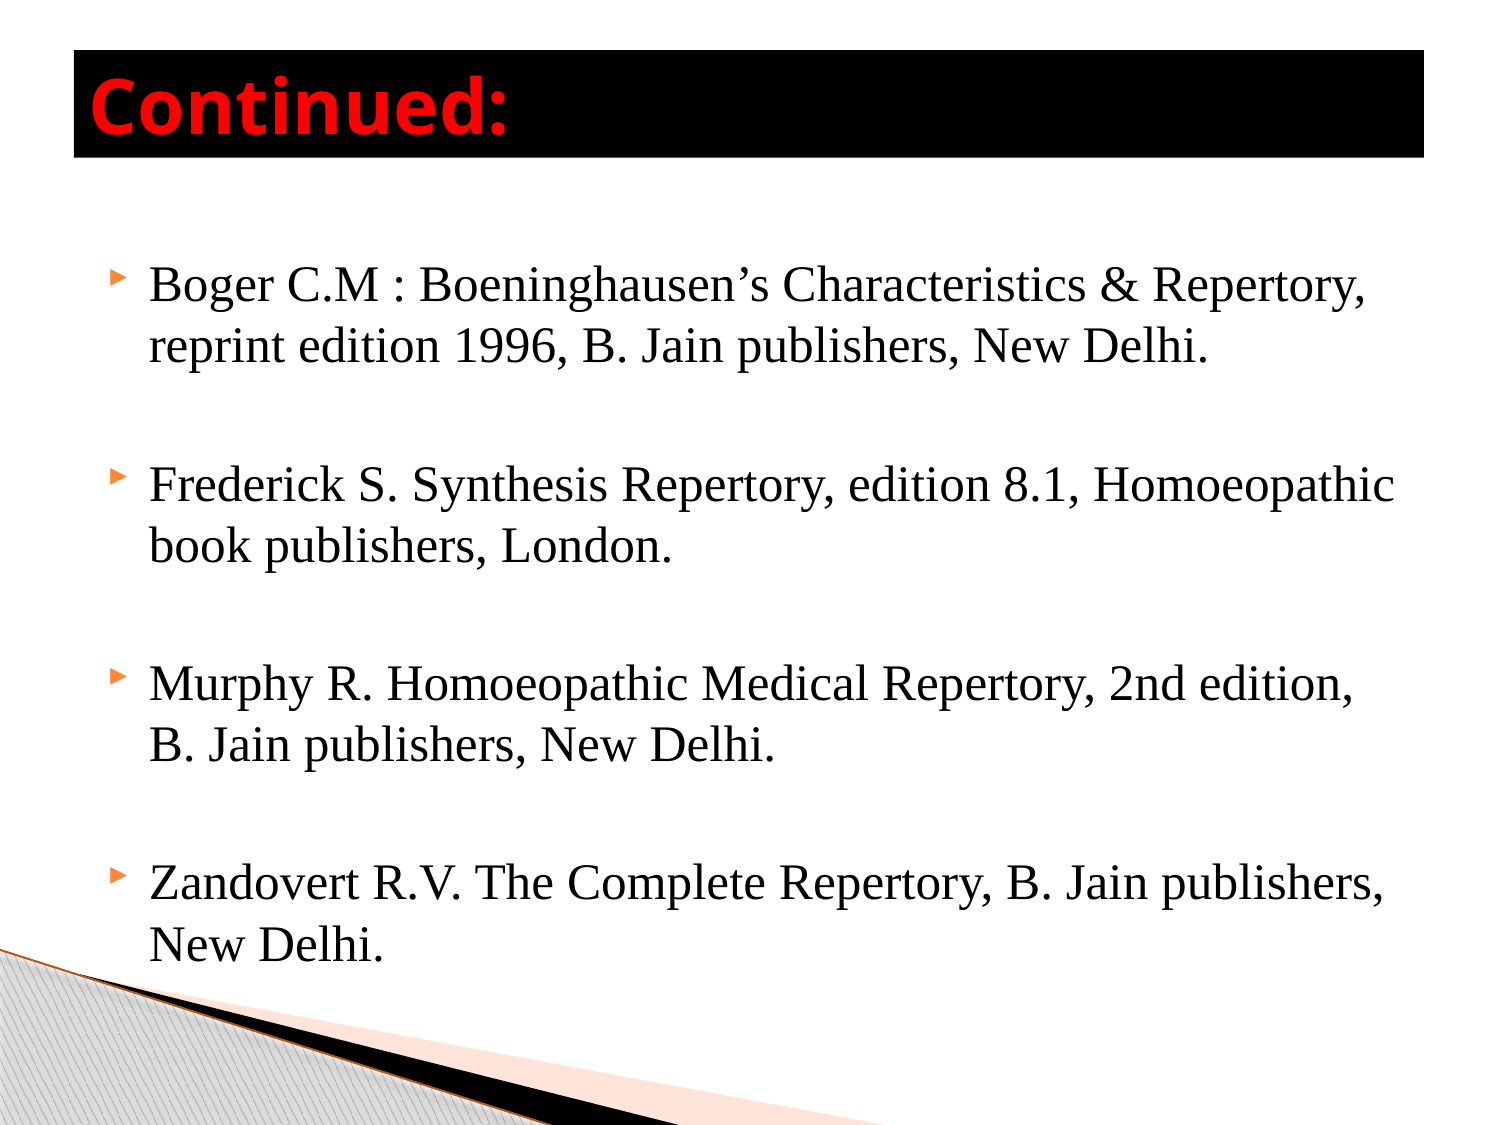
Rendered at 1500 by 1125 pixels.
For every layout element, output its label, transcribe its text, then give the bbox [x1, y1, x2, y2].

list Boger C.M : Boeninghausen’s Characteristics & Repertory, reprint edition 1996, B. Jain publishers, New Delhi. Frederick S. Synthesis Repertory, edition 8.1, Homoeopathic book publishers, London. Murphy R. Homoeopathic Medical Repertory, 2nd edition, B. Jain publishers, New Delhi. Zandovert R.V. The Complete Repertory, B. Jain publishers, New Delhi. [75, 243, 1425, 986]
title Continued: [73, 50, 1424, 158]
